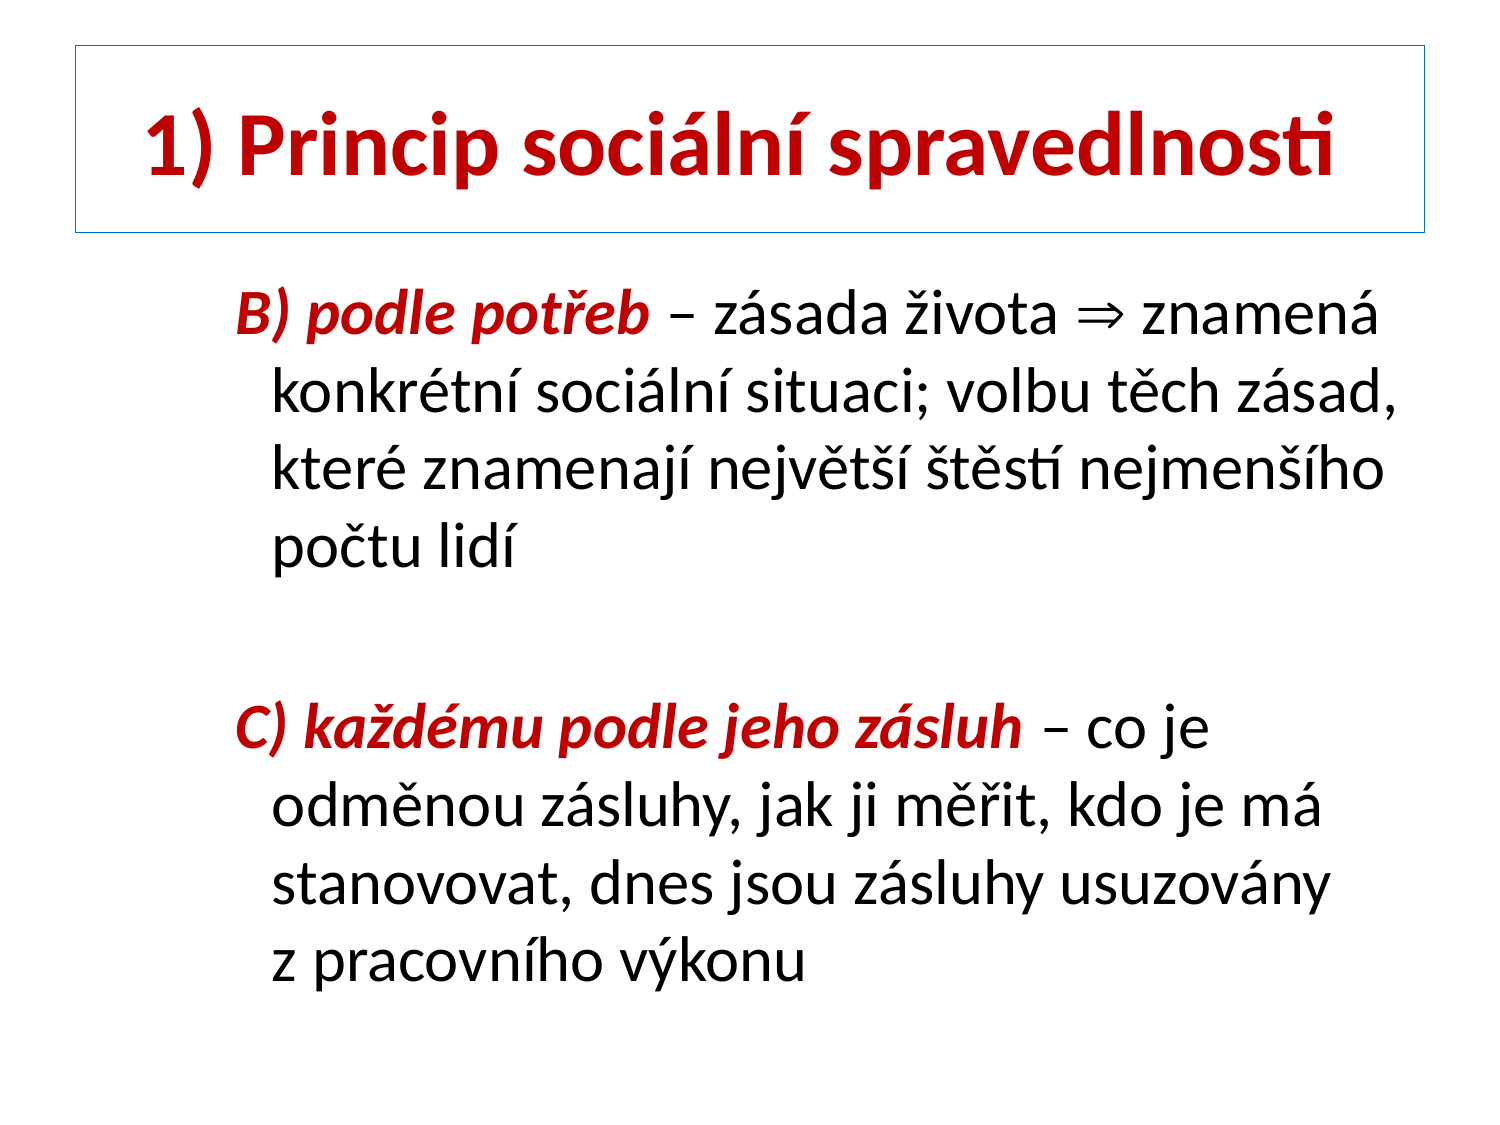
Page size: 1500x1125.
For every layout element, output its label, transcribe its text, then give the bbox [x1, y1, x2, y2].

title 1) Princip sociální spravedlnosti [75, 45, 1425, 233]
list B) podle potřeb – zásada života  znamená konkrétní sociální situaci; volbu těch zásad, které znamenají největší štěstí nejmenšího počtu lidí C) každému podle jeho zásluh – co je odměnou zásluhy, jak ji měřit, kdo je má stanovovat, dnes jsou zásluhy usuzovány z pracovního výkonu [75, 262, 1425, 1005]
